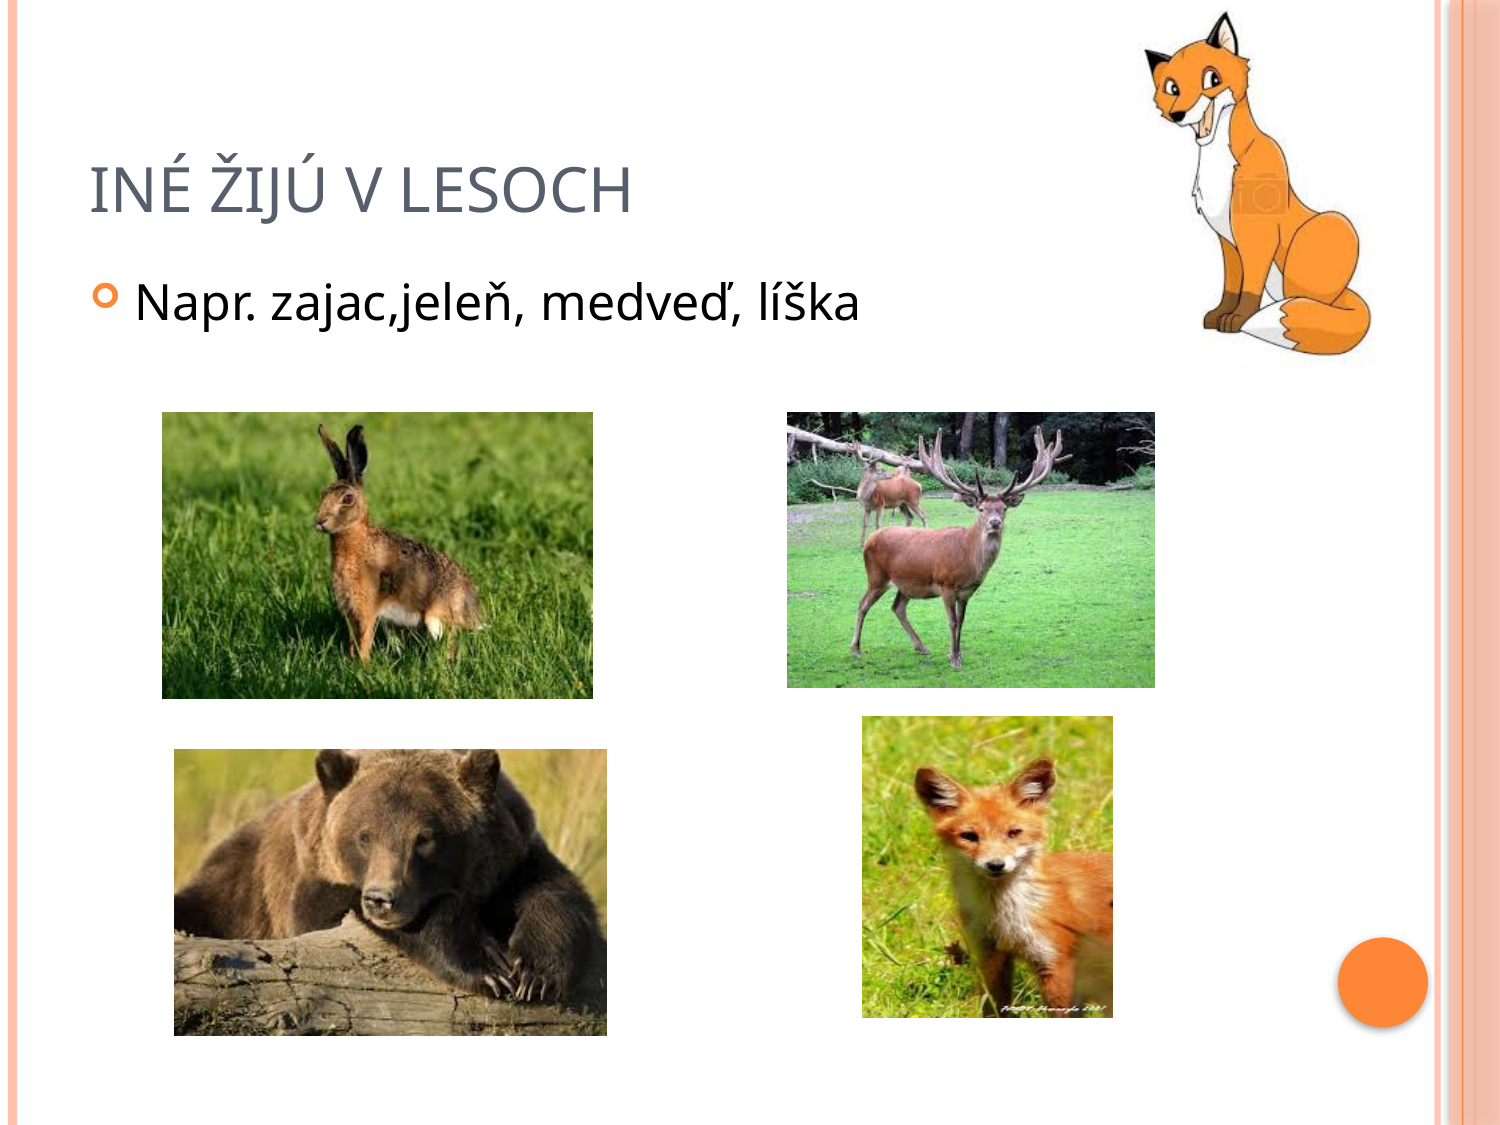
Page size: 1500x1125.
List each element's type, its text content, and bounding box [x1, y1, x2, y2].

list Napr. zajac,jeleň, medveď, líška [75, 262, 1300, 1062]
picture [861, 716, 1113, 1018]
picture [161, 411, 593, 699]
picture [786, 411, 1156, 688]
picture [174, 749, 607, 1037]
picture [1136, 0, 1383, 368]
title Iné žijú v lesoch [75, 45, 1131, 233]
